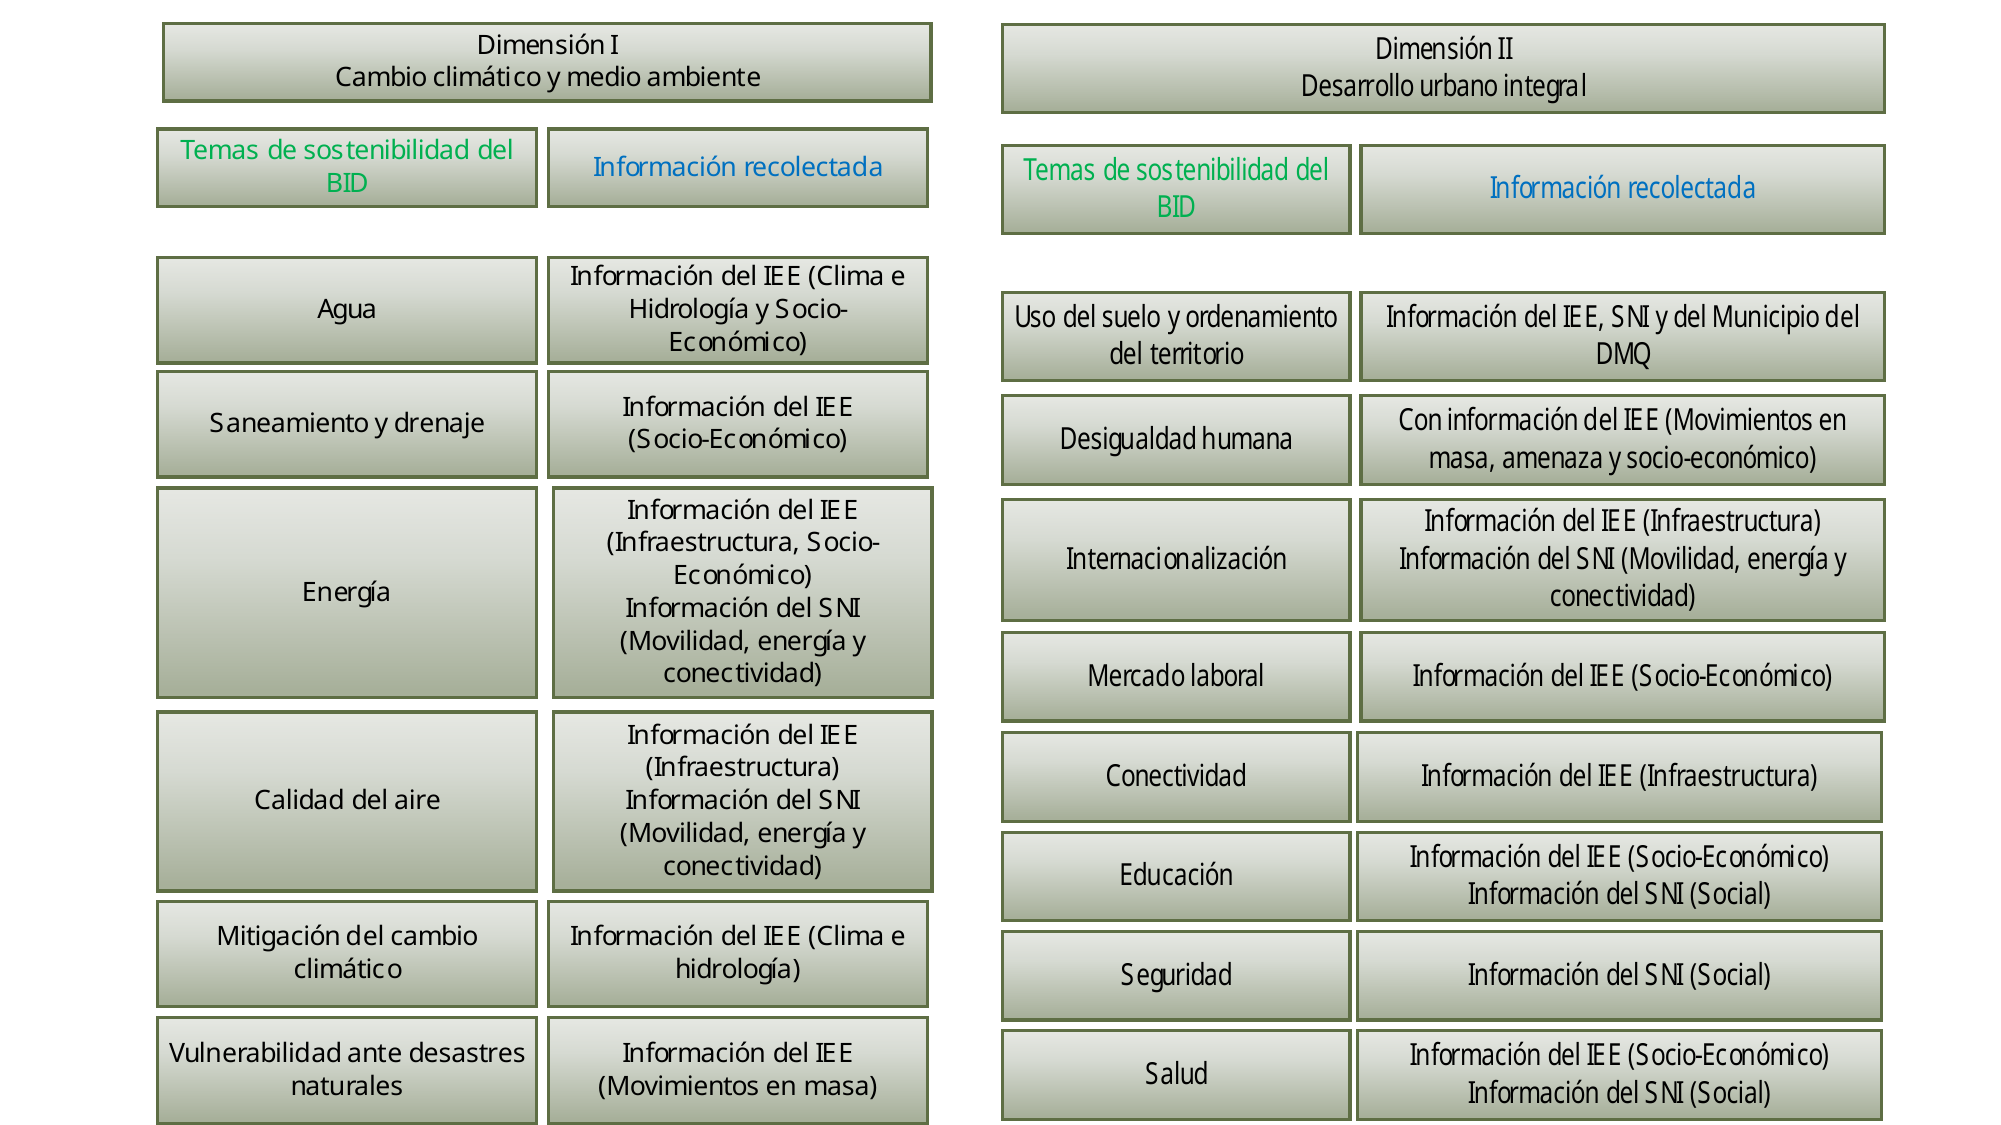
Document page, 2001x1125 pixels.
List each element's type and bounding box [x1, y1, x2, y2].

picture [997, 18, 1887, 1125]
picture [151, 18, 934, 1125]
